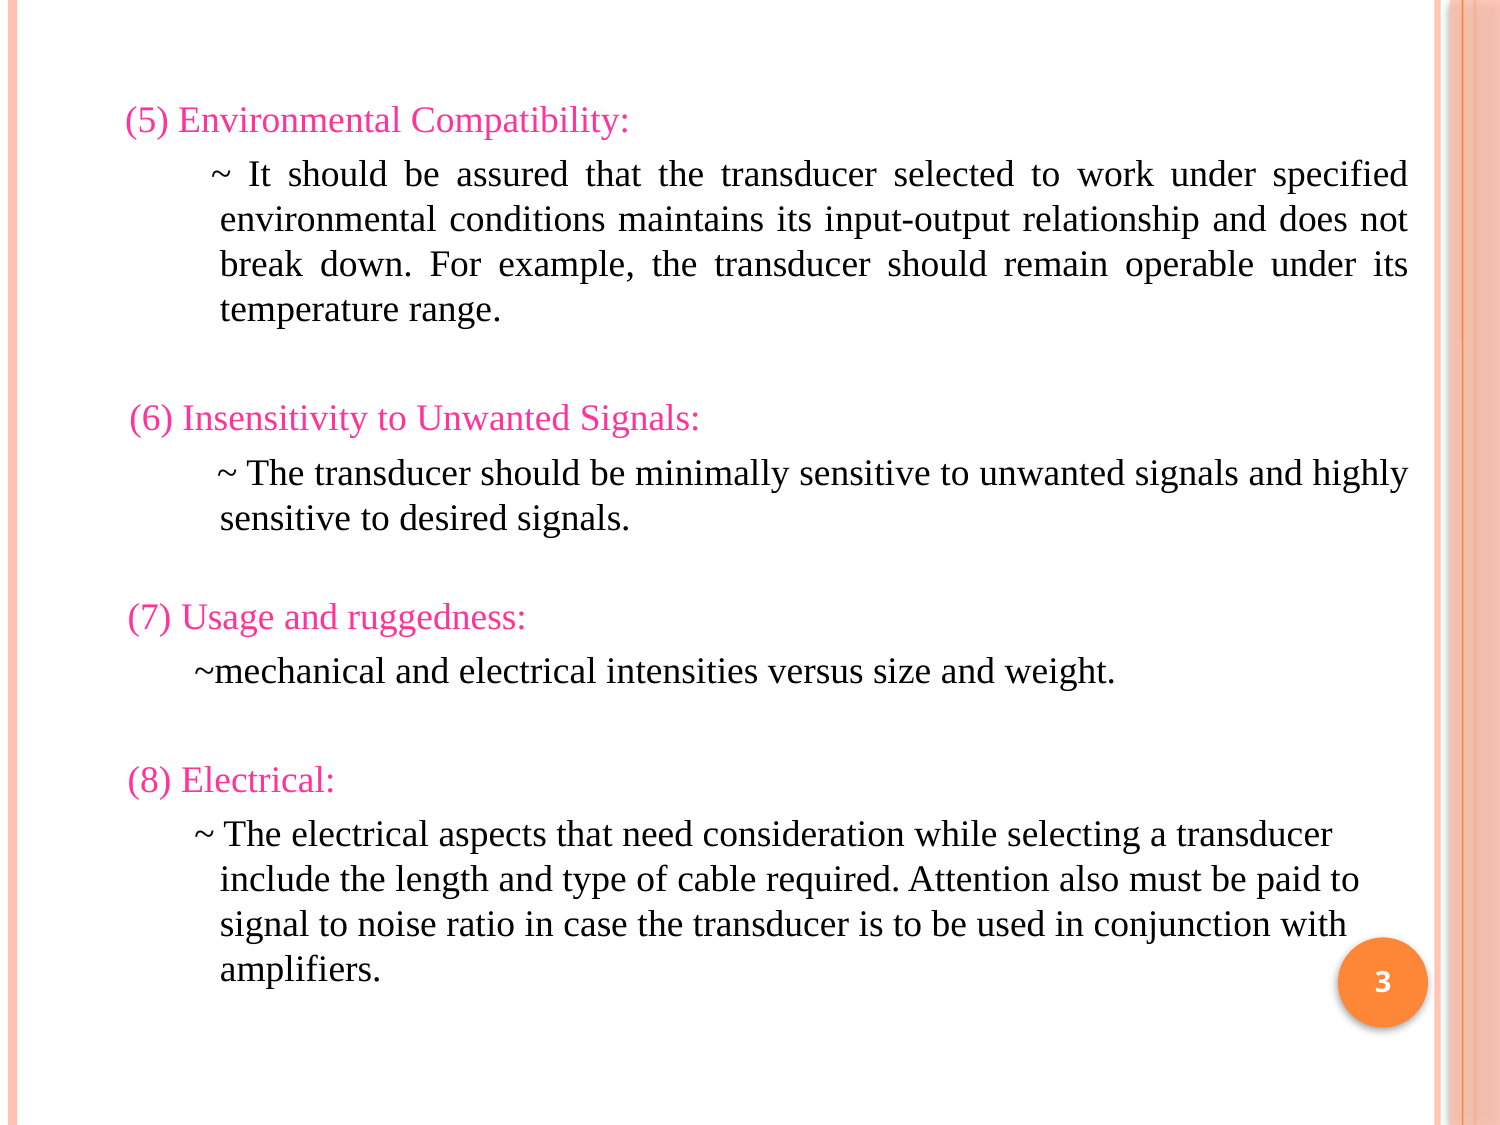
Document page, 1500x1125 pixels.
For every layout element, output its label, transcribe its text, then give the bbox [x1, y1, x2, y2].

slide_number 3 [1333, 940, 1434, 1027]
list (5) Environmental Compatibility: ~ It should be assured that the transducer selected to work under specified environmental conditions maintains its input-output relationship and does not break down. For example, the transducer should remain operable under its temperature range. (6) Insensitivity to Unwanted Signals: ~ The transducer should be minimally sensitive to unwanted signals and highly sensitive to desired signals. (7) Usage and ruggedness: ~mechanical and electrical intensities versus size and weight. (8) Electrical: ~ The electrical aspects that need consideration while selecting a transducer include the length and type of cable required. Attention also must be paid to signal to noise ratio in case the transducer is to be used in conjunction with amplifiers. [75, 87, 1425, 1005]
